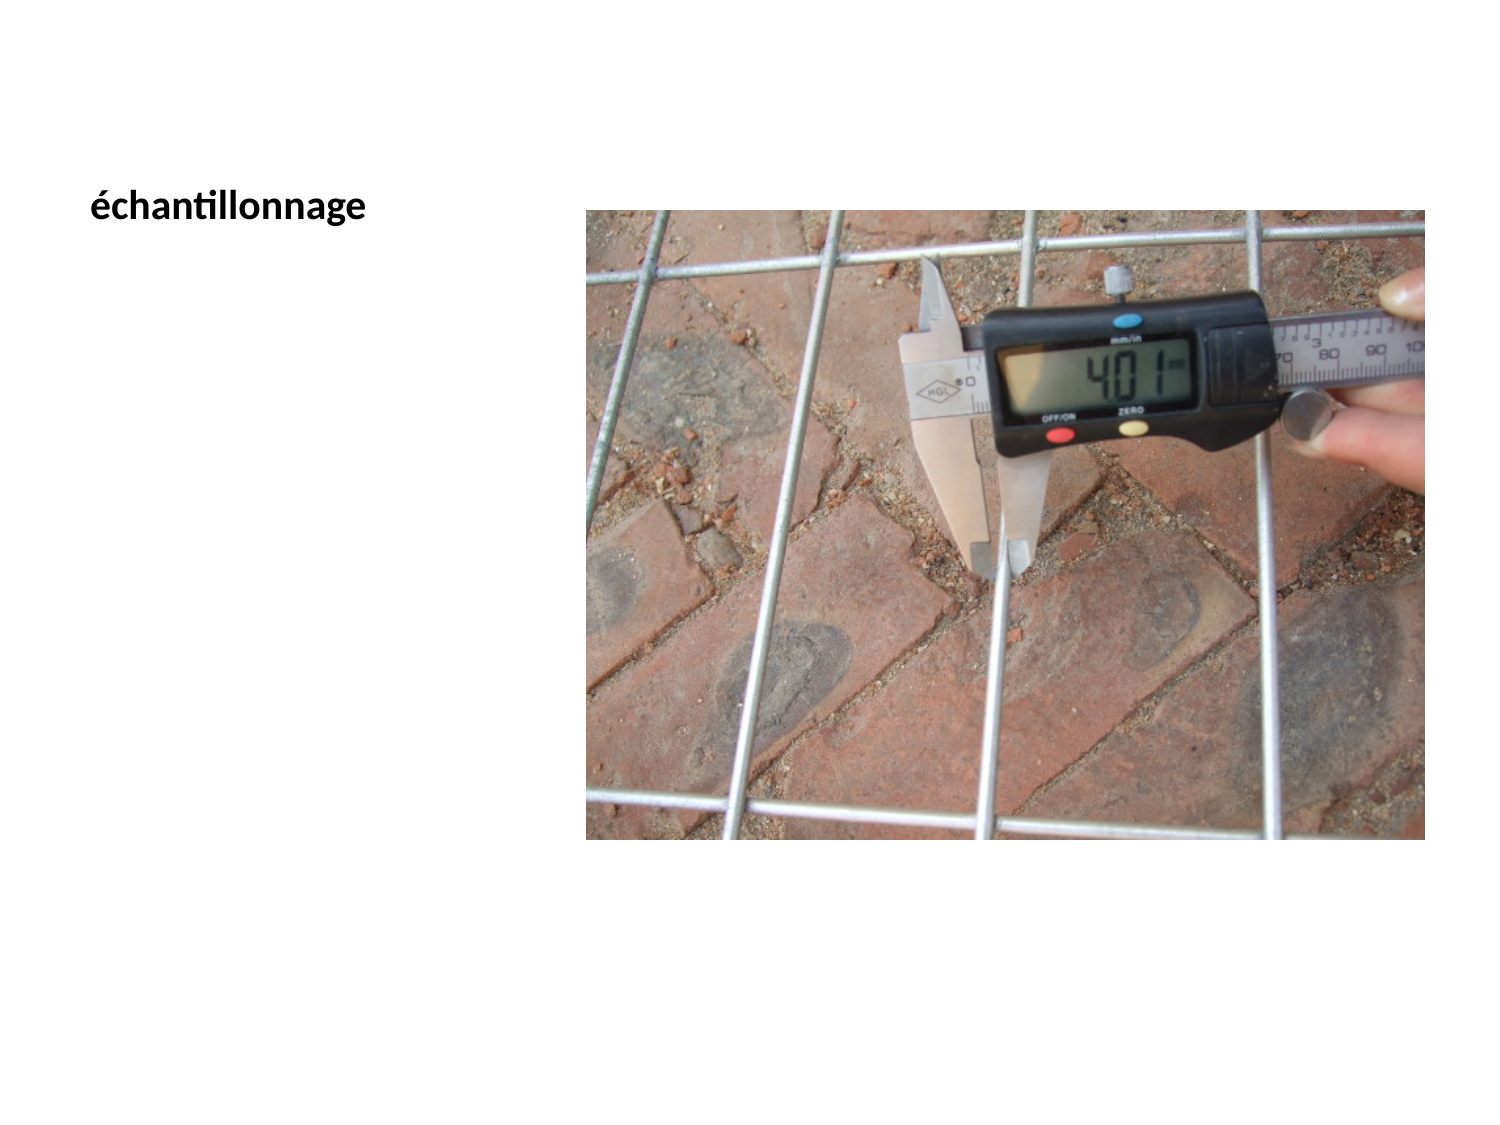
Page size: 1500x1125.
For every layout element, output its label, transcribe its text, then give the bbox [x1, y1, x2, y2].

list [586, 210, 1426, 840]
title échantillonnage [75, 44, 569, 236]
